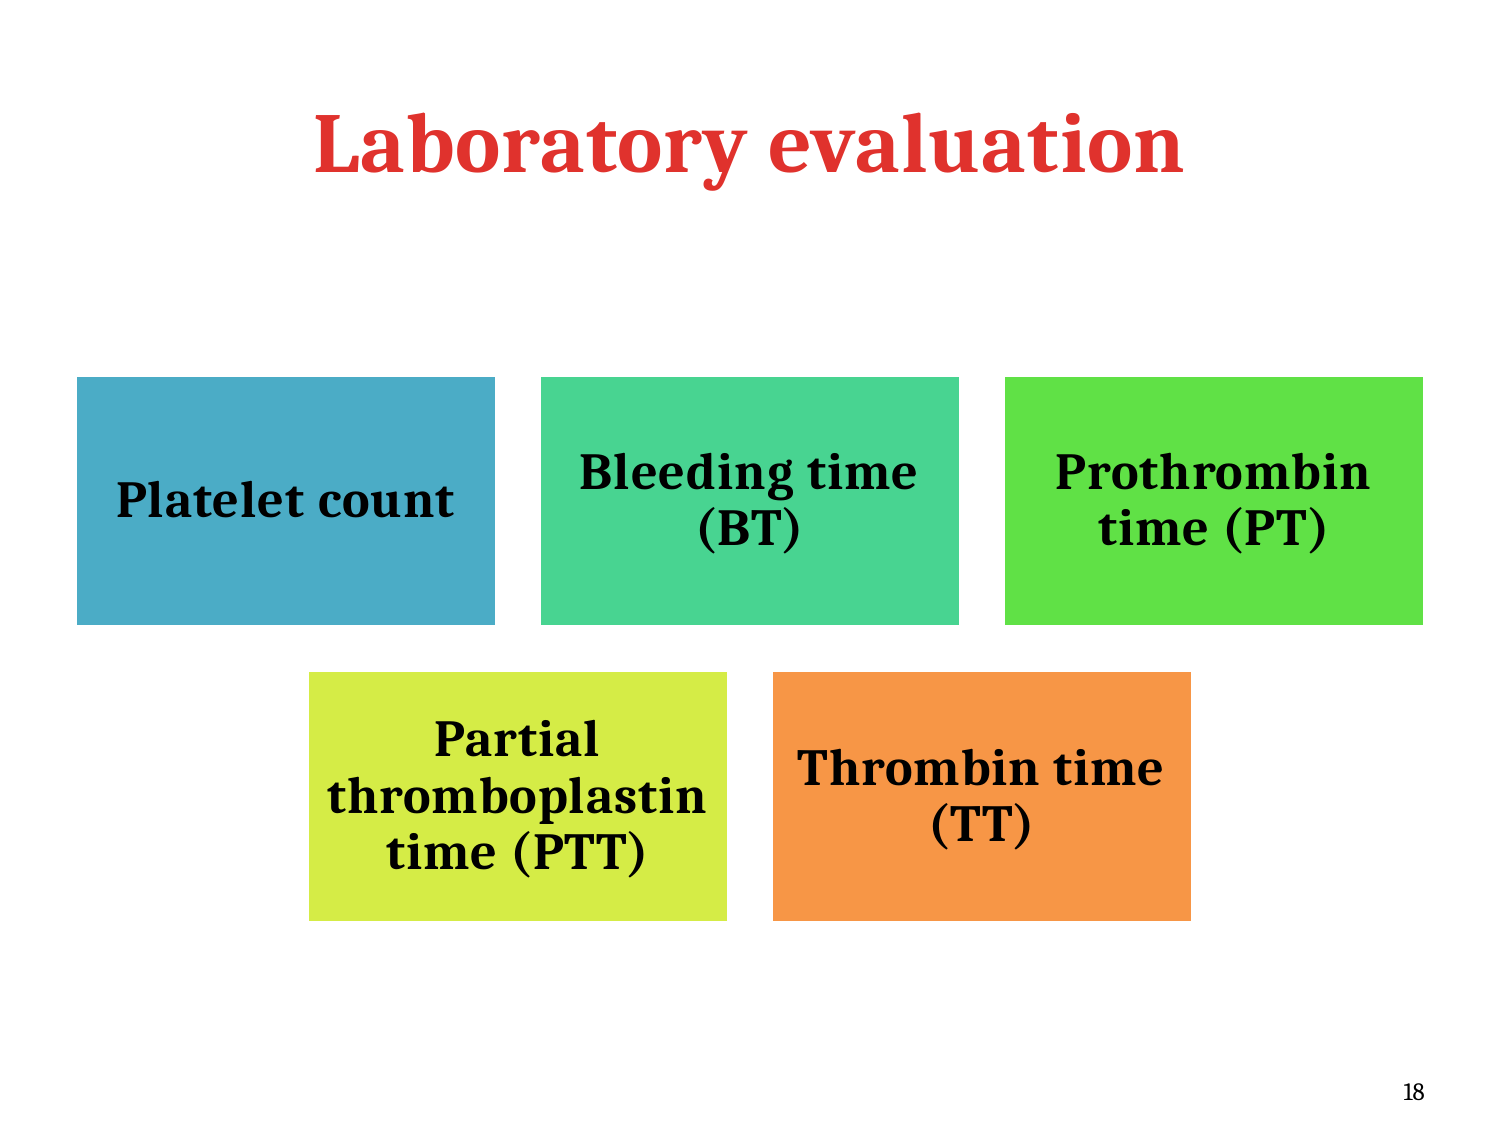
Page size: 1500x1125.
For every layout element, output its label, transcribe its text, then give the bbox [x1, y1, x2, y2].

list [74, 262, 1426, 1036]
title Laboratory evaluation [73, 43, 1427, 235]
slide_number 18 [1299, 1077, 1425, 1113]
